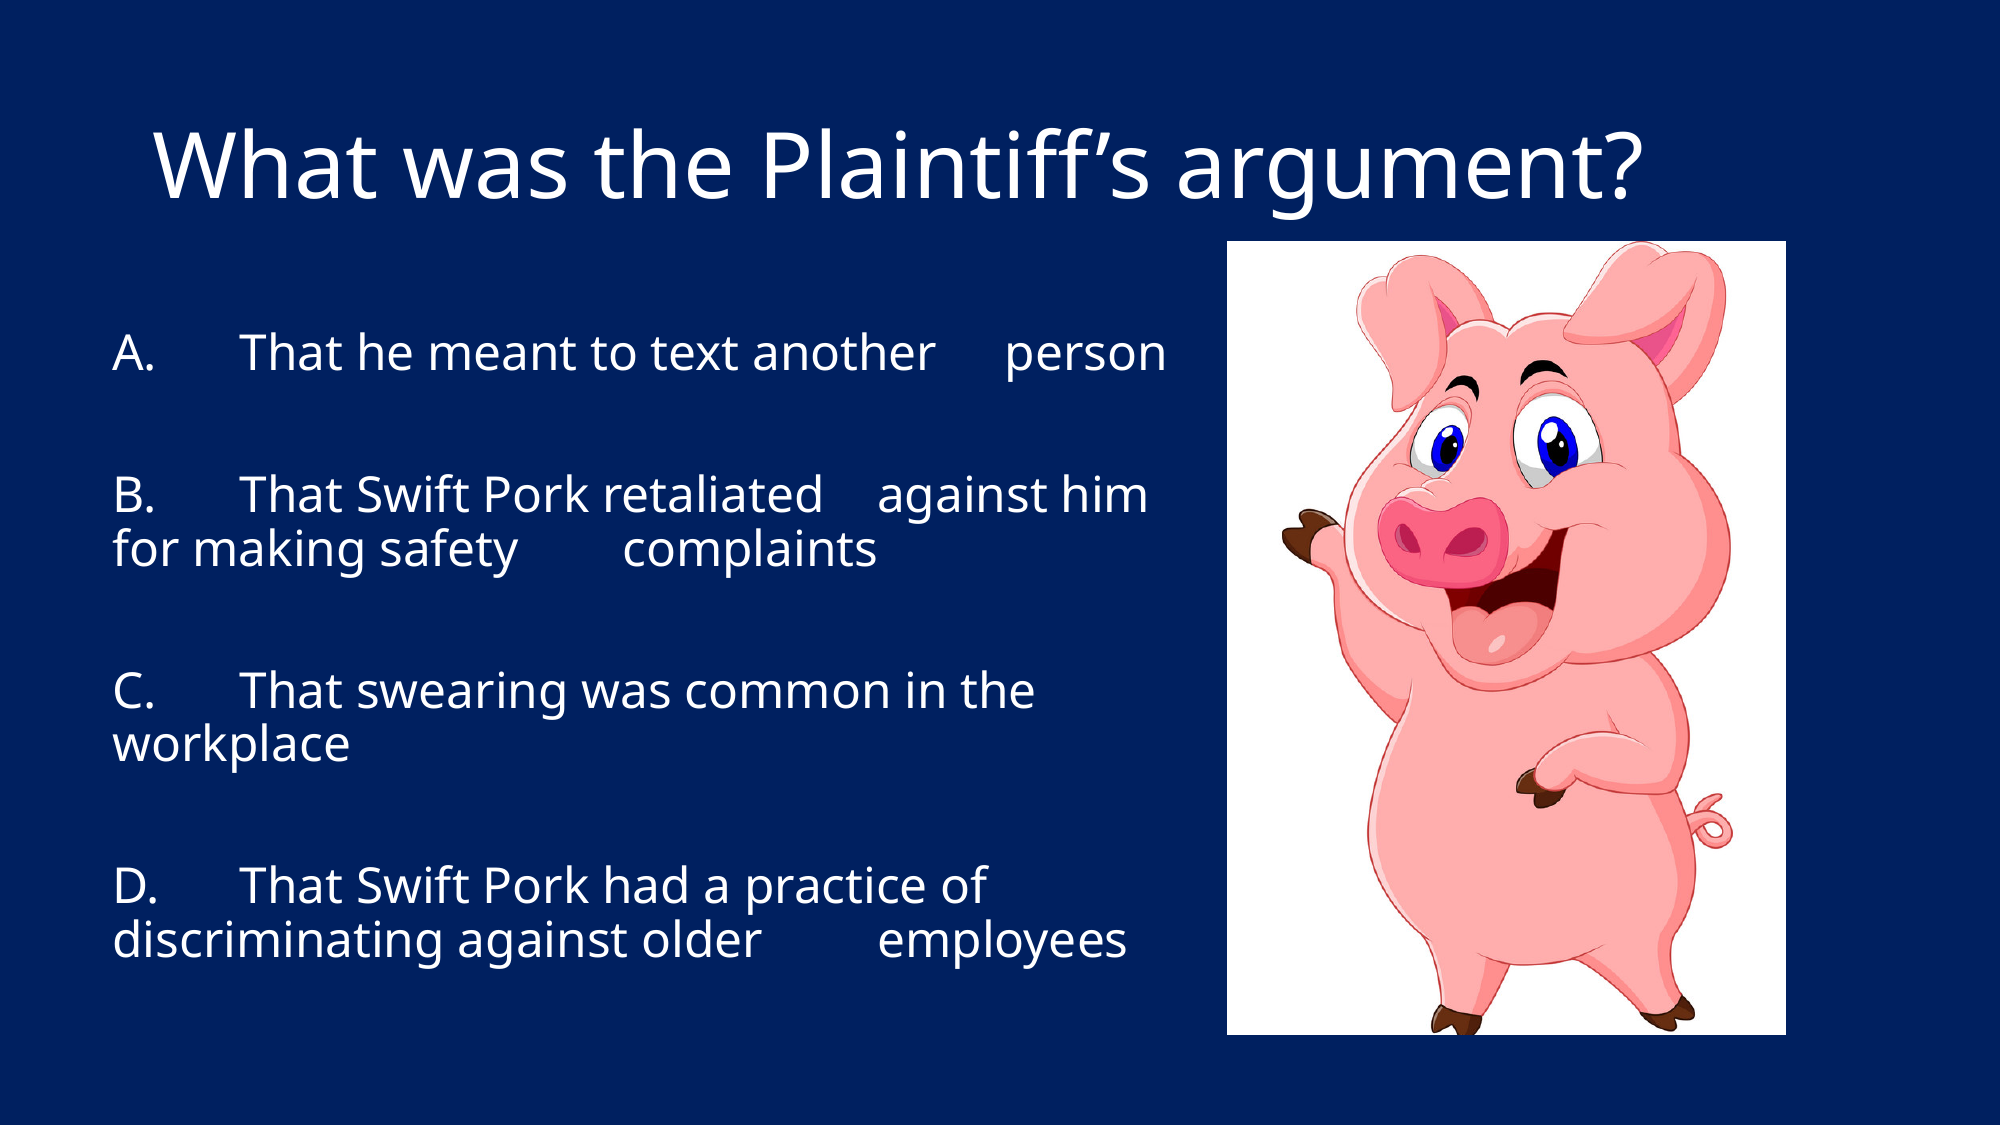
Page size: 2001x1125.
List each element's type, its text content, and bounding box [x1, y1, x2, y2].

picture [1227, 241, 1786, 1035]
title What was the Plaintiff’s argument? [137, 59, 1863, 278]
list A. That he meant to text another person B. That Swift Pork retaliated against him for making safety complaints C. That swearing was common in the workplace D. That Swift Pork had a practice of discriminating against older employees [97, 320, 1185, 1035]
